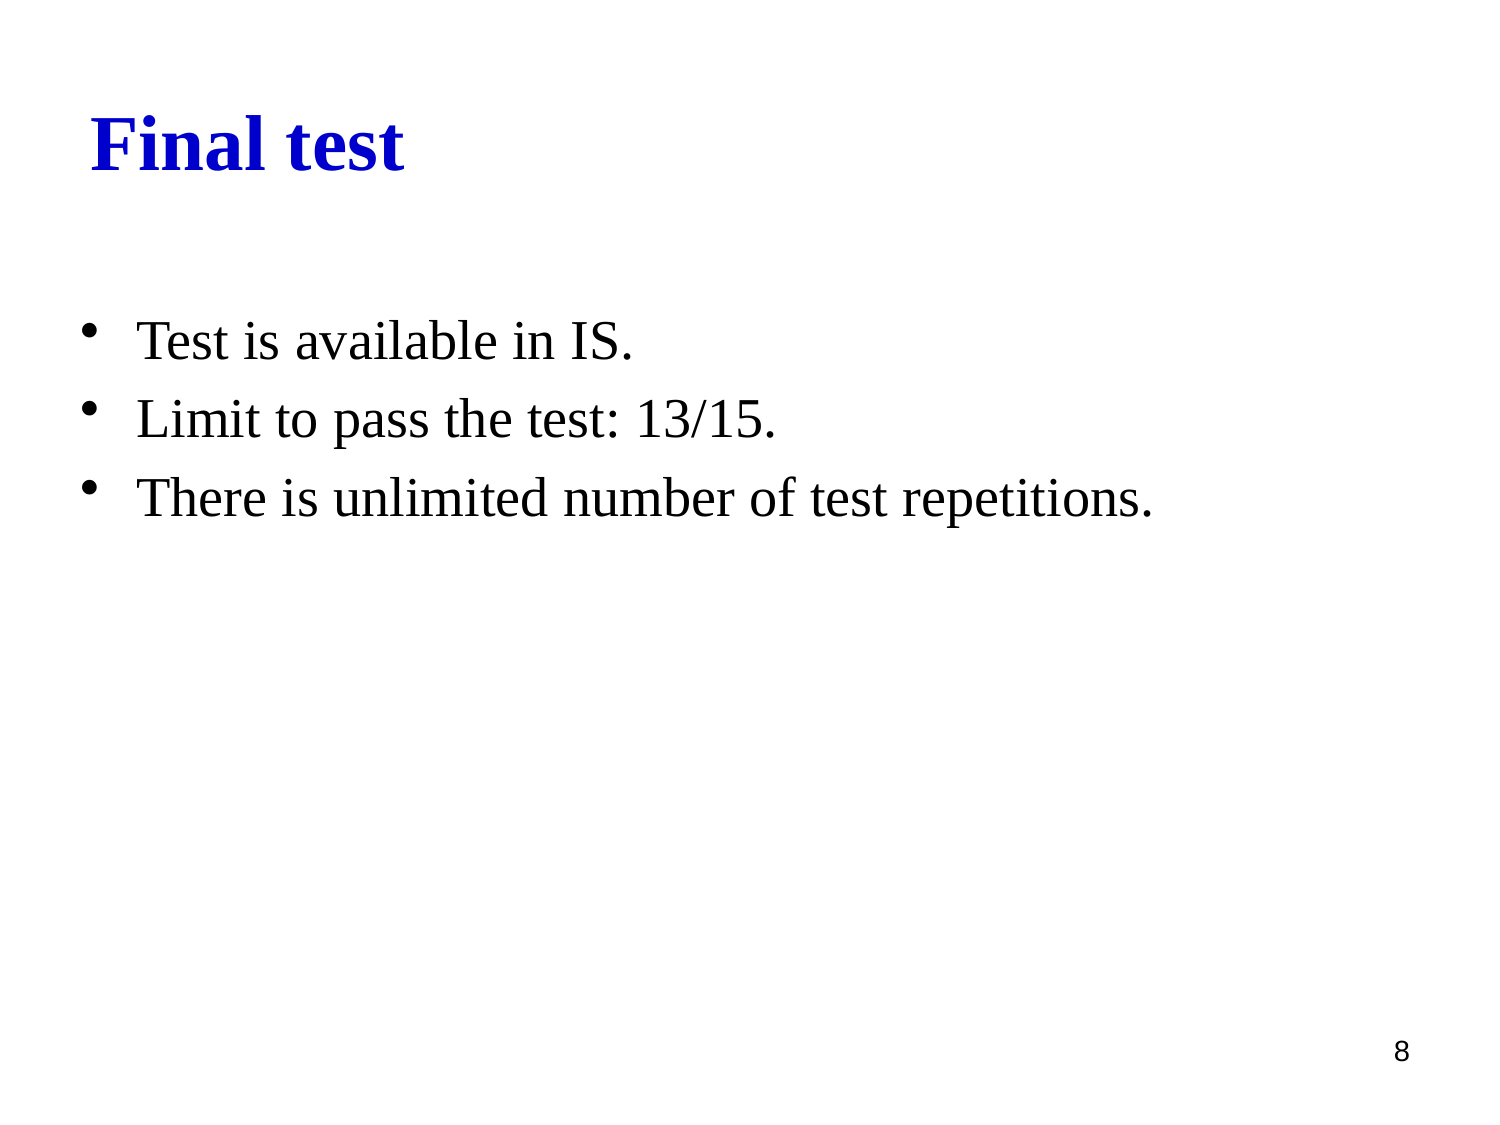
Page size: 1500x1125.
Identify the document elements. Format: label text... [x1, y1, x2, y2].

list Test is available in IS. Limit to pass the test: 13/15. There is unlimited number of test repetitions. [64, 295, 1415, 691]
slide_number 8 [1074, 1024, 1425, 1103]
title Final test [75, 45, 1425, 233]
